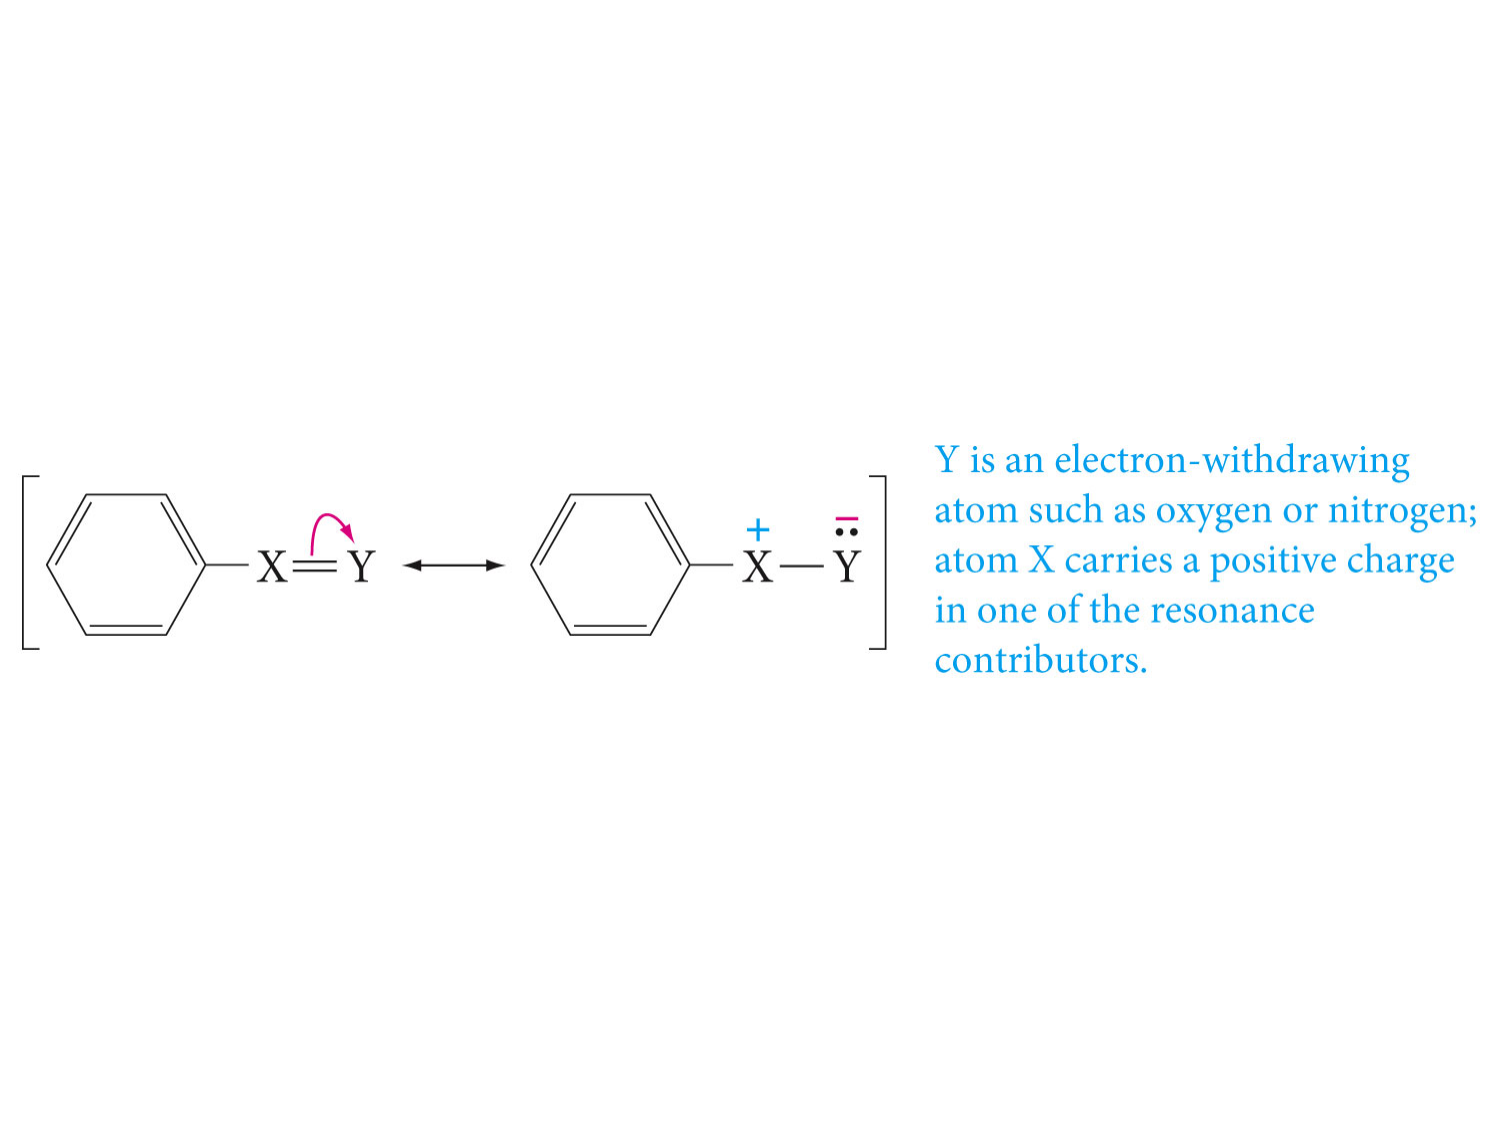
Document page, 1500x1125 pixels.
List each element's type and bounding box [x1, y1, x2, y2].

picture [0, 437, 1500, 687]
